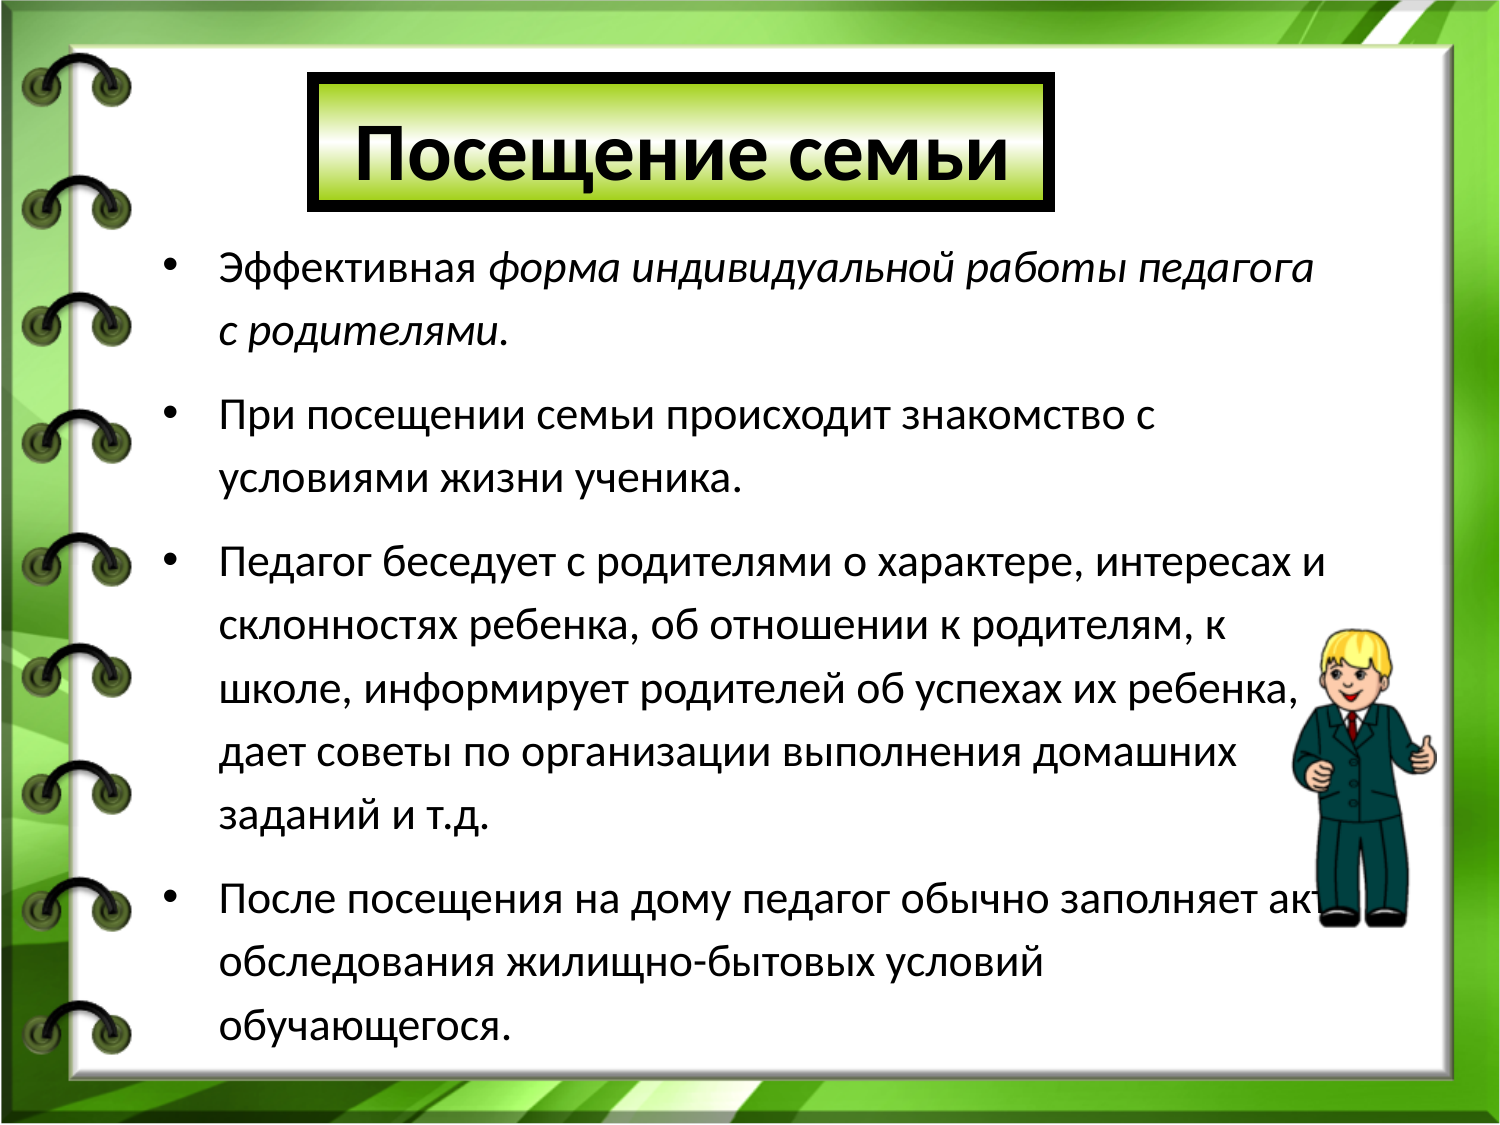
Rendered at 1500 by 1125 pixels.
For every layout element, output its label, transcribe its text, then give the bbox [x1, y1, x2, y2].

picture [0, 0, 1500, 1125]
text_box Эффективная форма индивидуальной работы педагога с родителями. При посещении семьи происходит знакомство с условиями жизни ученика. Педагог беседует с родителями о характере, интересах и склонностях ребенка, об отношении к родителям, к школе, информирует родителей об успехах их ребенка, дает советы по организации выполнения домашних заданий и т.д. После посещения на дому педагог обычно заполняет акт обследования жилищно-бытовых условий обучающегося. [147, 220, 1353, 1057]
text_box Посещение семьи [340, 90, 1046, 205]
text_box [312, 78, 1050, 206]
